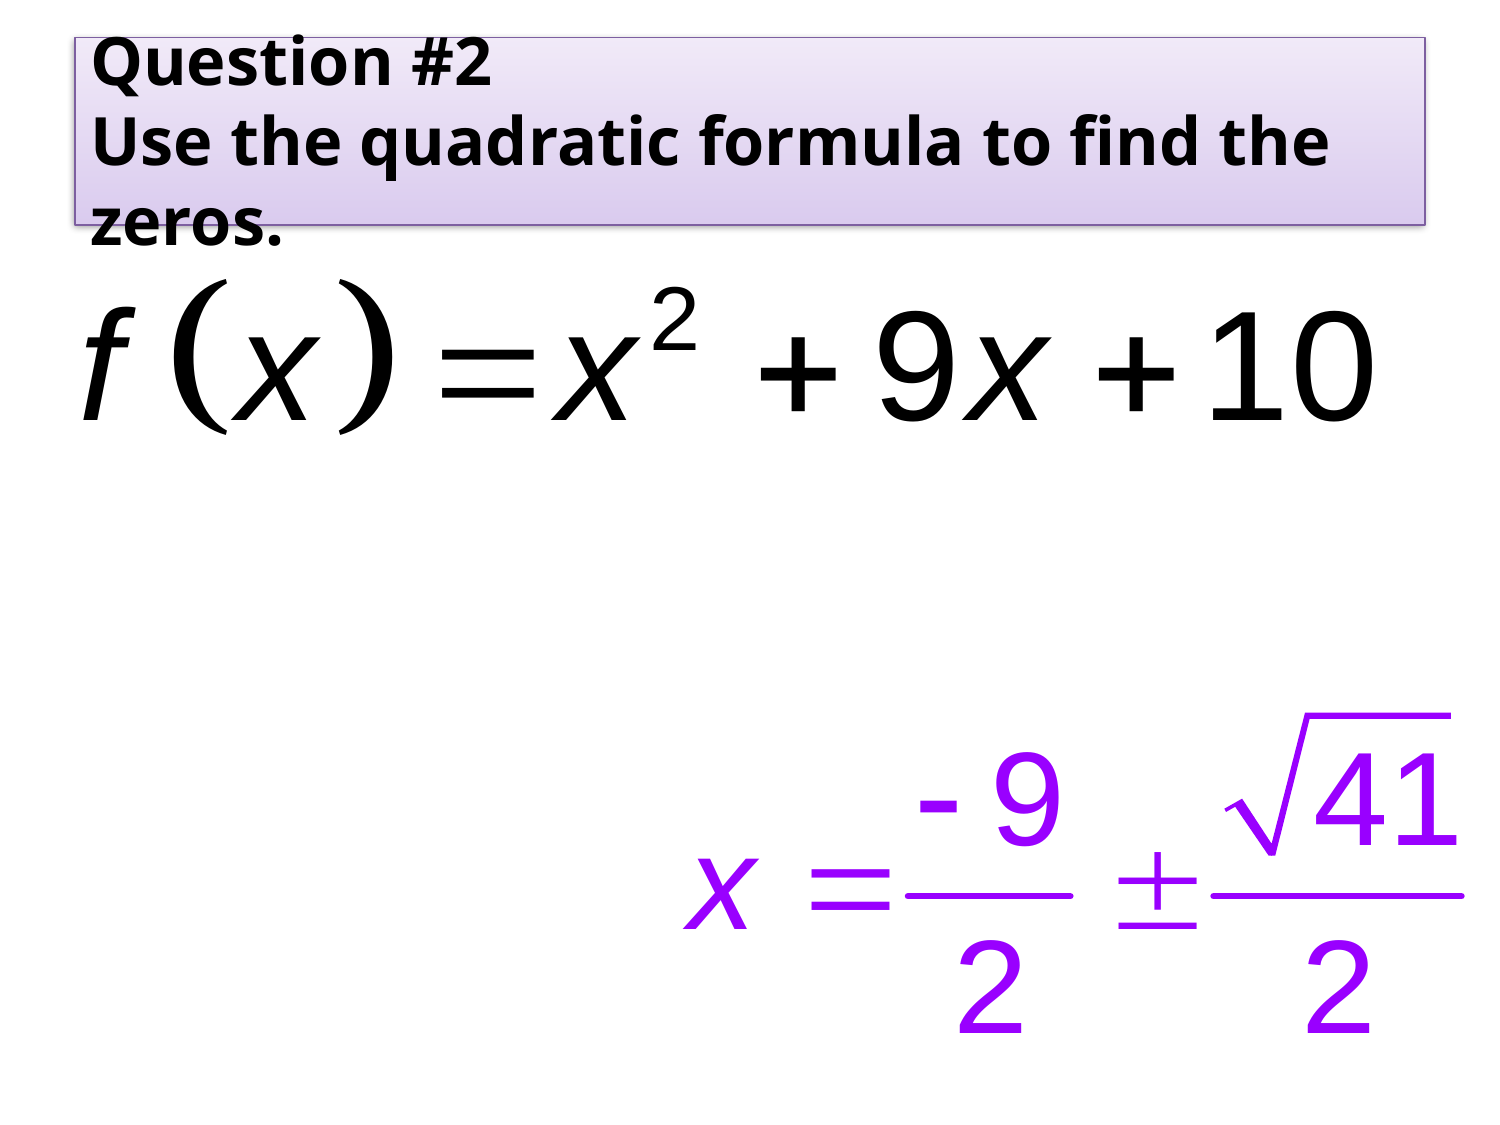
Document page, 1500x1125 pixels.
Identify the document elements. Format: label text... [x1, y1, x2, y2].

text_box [56, 249, 1411, 506]
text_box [662, 687, 1496, 1063]
title Question #2 Use the quadratic formula to find the zeros. [75, 45, 1425, 233]
